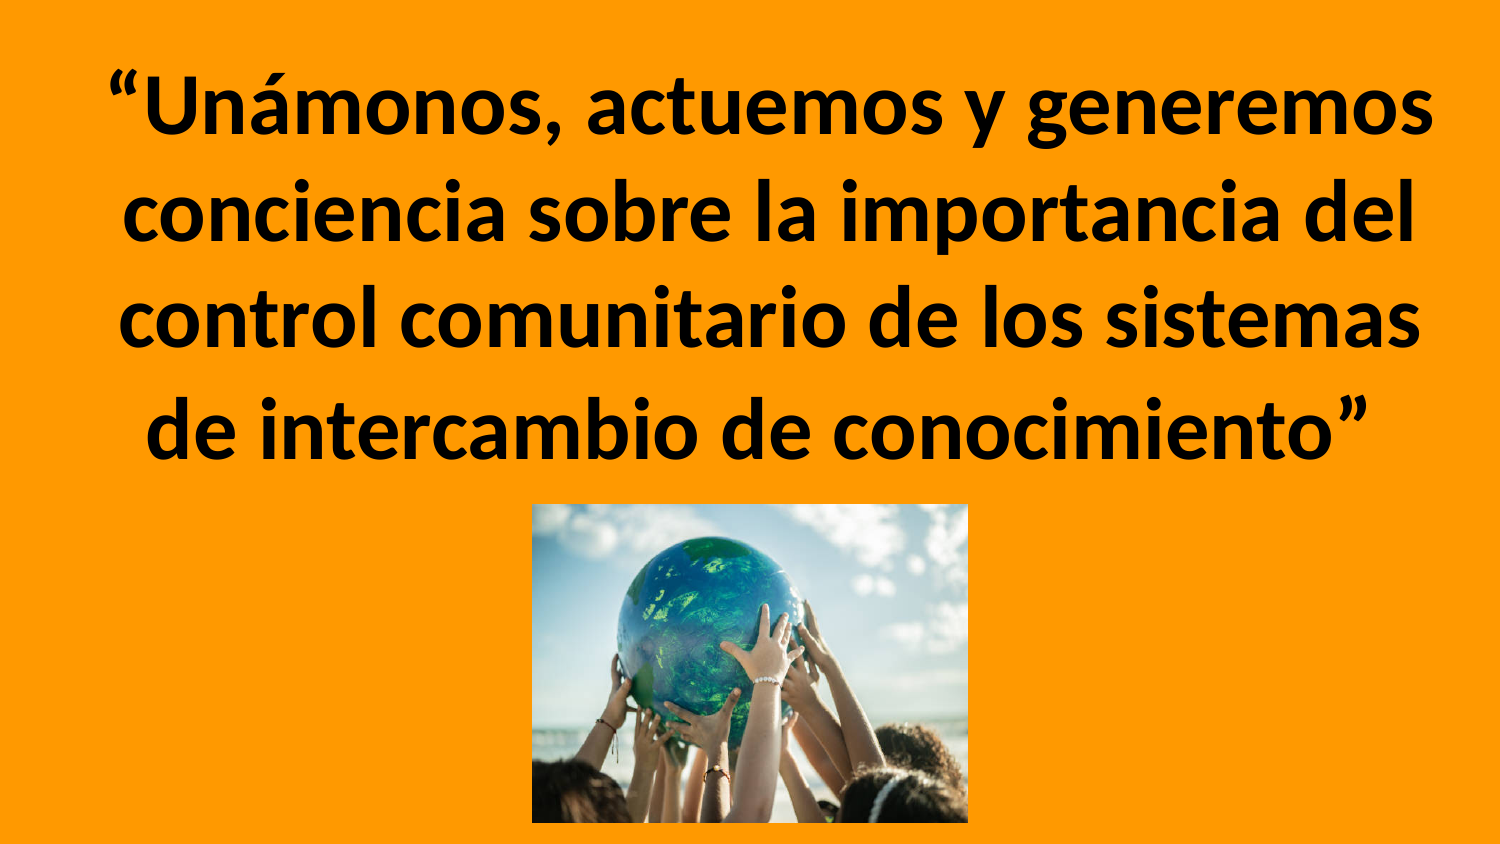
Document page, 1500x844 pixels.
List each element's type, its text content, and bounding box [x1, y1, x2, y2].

picture [532, 503, 968, 823]
list “Unámonos, actuemos y generemos conciencia sobre la importancia del control comunitario de los sistemas de intercambio de conocimiento” [72, 30, 1470, 505]
